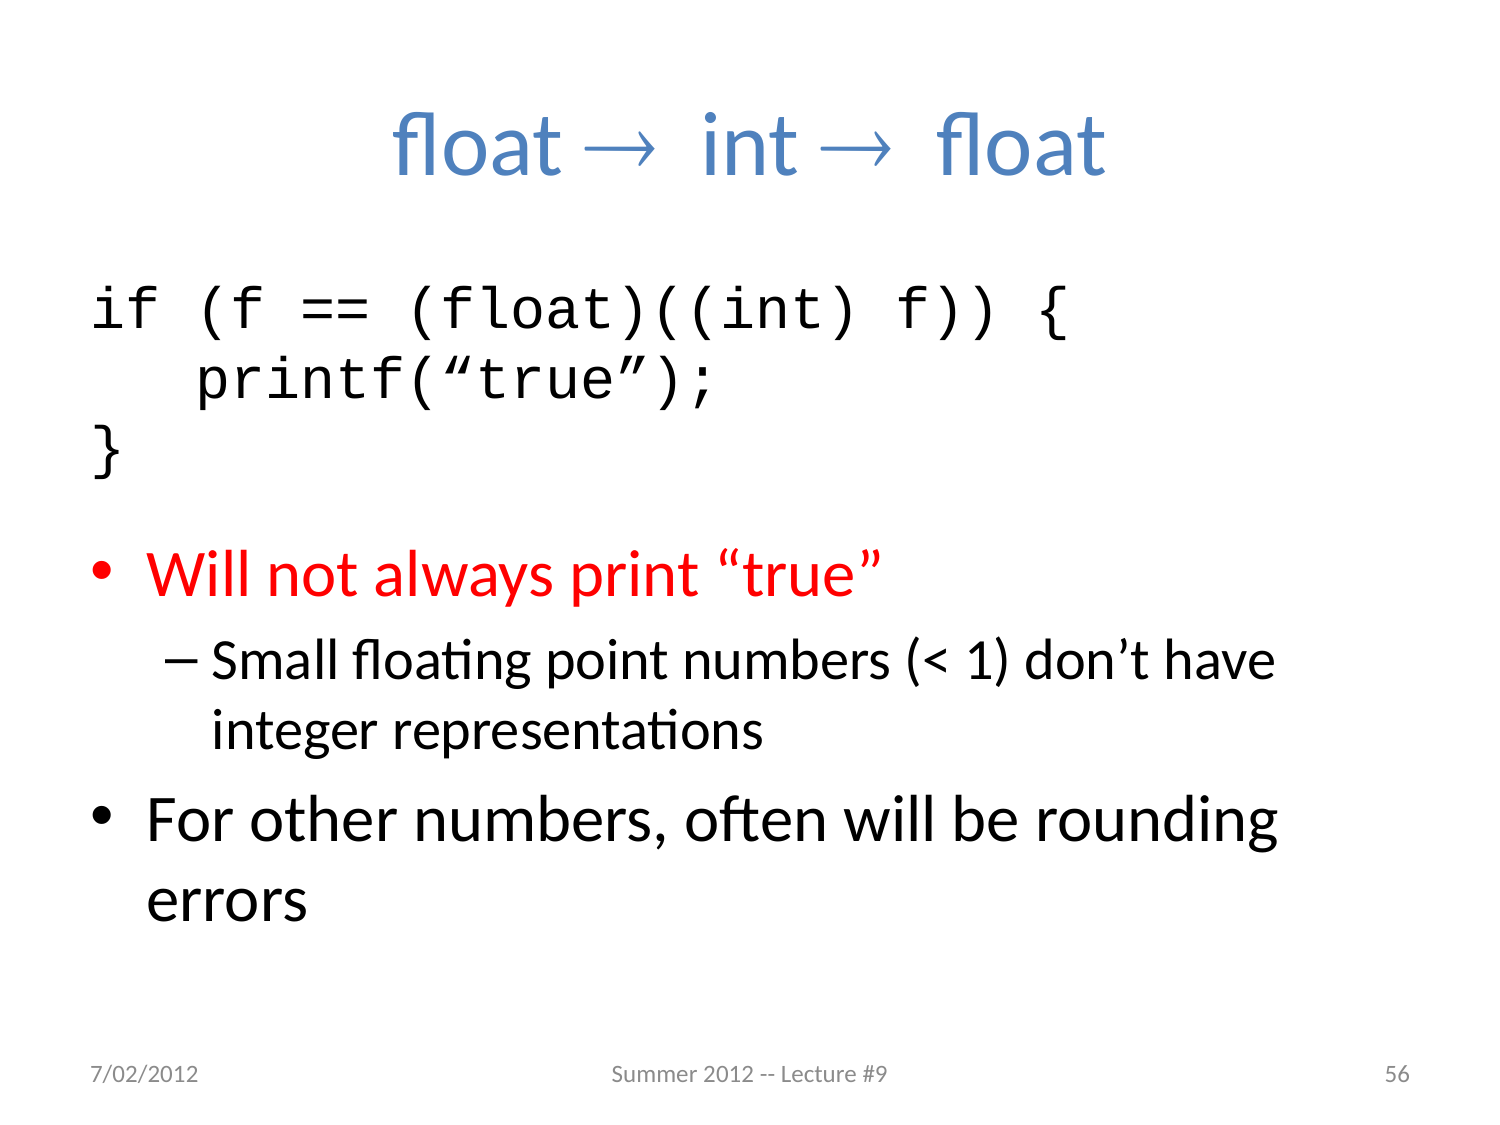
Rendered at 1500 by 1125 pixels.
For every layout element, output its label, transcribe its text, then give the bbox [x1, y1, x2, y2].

list if (f == (float)((int) f)) { printf(“true”); } Will not always print “true” Small floating point numbers (< 1) don’t have integer representations For other numbers, often will be rounding errors [75, 262, 1425, 1073]
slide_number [75, 1042, 425, 1103]
footer Summer 2012 -- Lecture #9 [512, 1042, 988, 1103]
slide_number 56 [1074, 1042, 1425, 1103]
title float  int  float [75, 45, 1425, 233]
